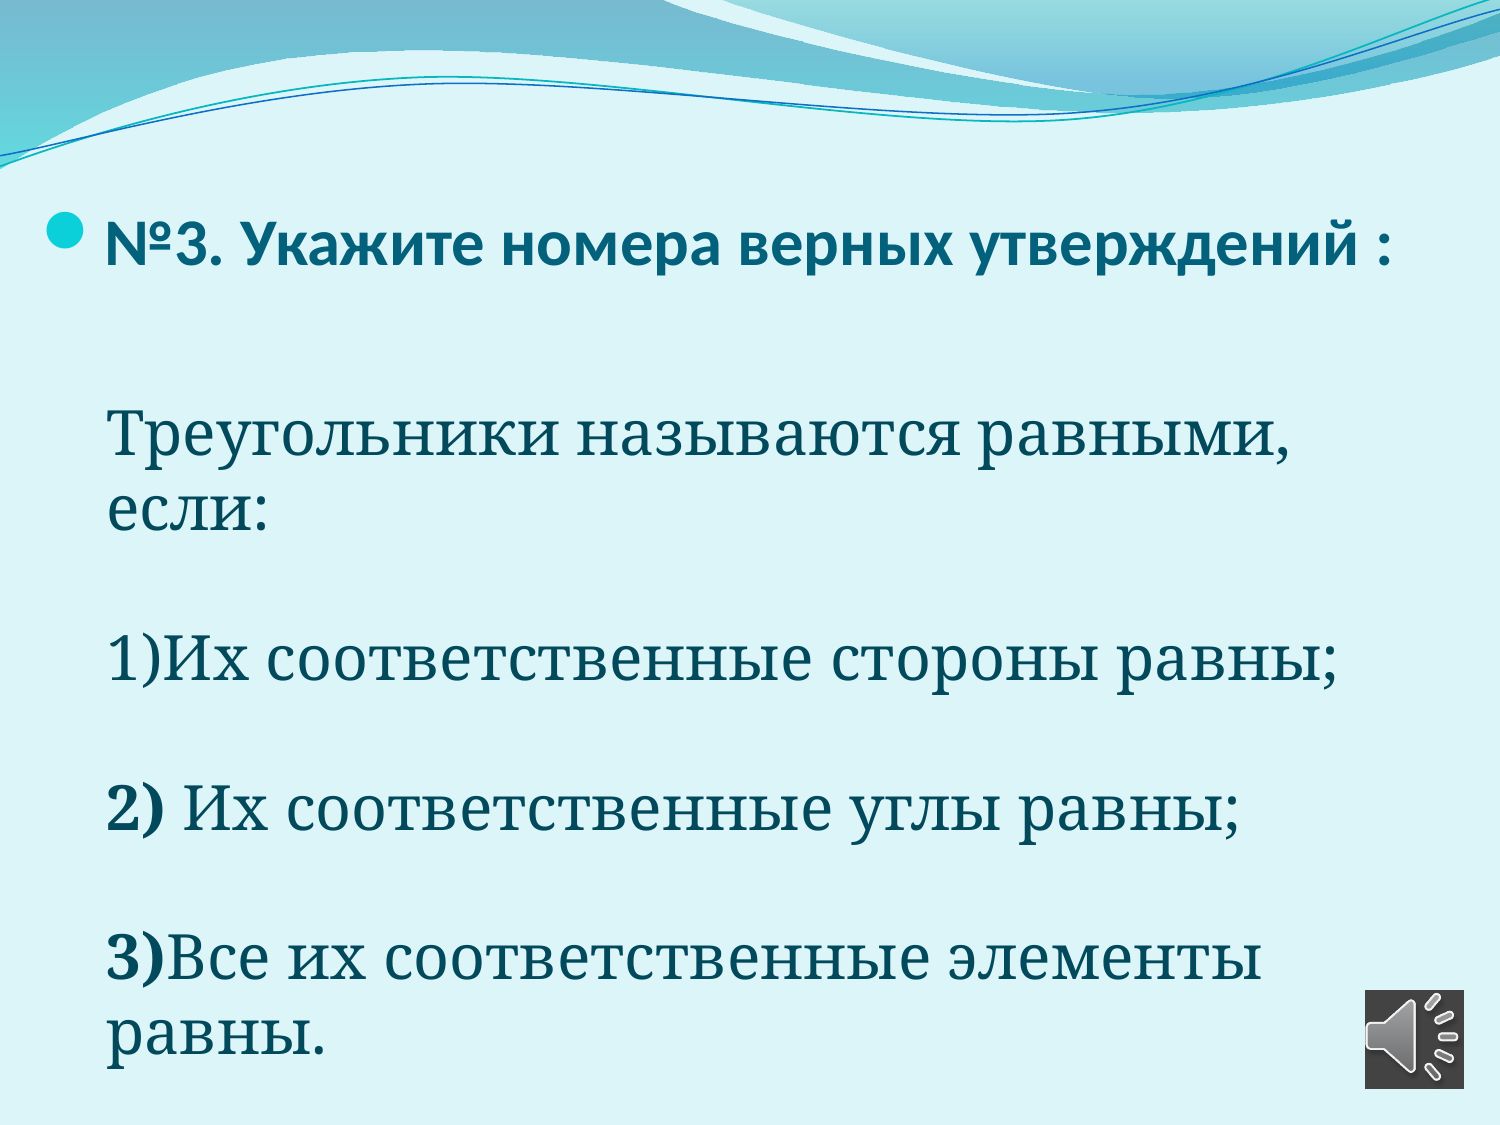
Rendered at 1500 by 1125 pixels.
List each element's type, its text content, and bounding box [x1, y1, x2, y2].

text_box Треугольники называются равными, если: Их соответственные стороны равны; 2) Их соответственные углы равны; 3)Все их соответственные элементы равны. [91, 385, 1415, 1075]
picture [1364, 989, 1465, 1090]
title №3. Укажите номера верных утверждений : [41, 125, 1424, 279]
